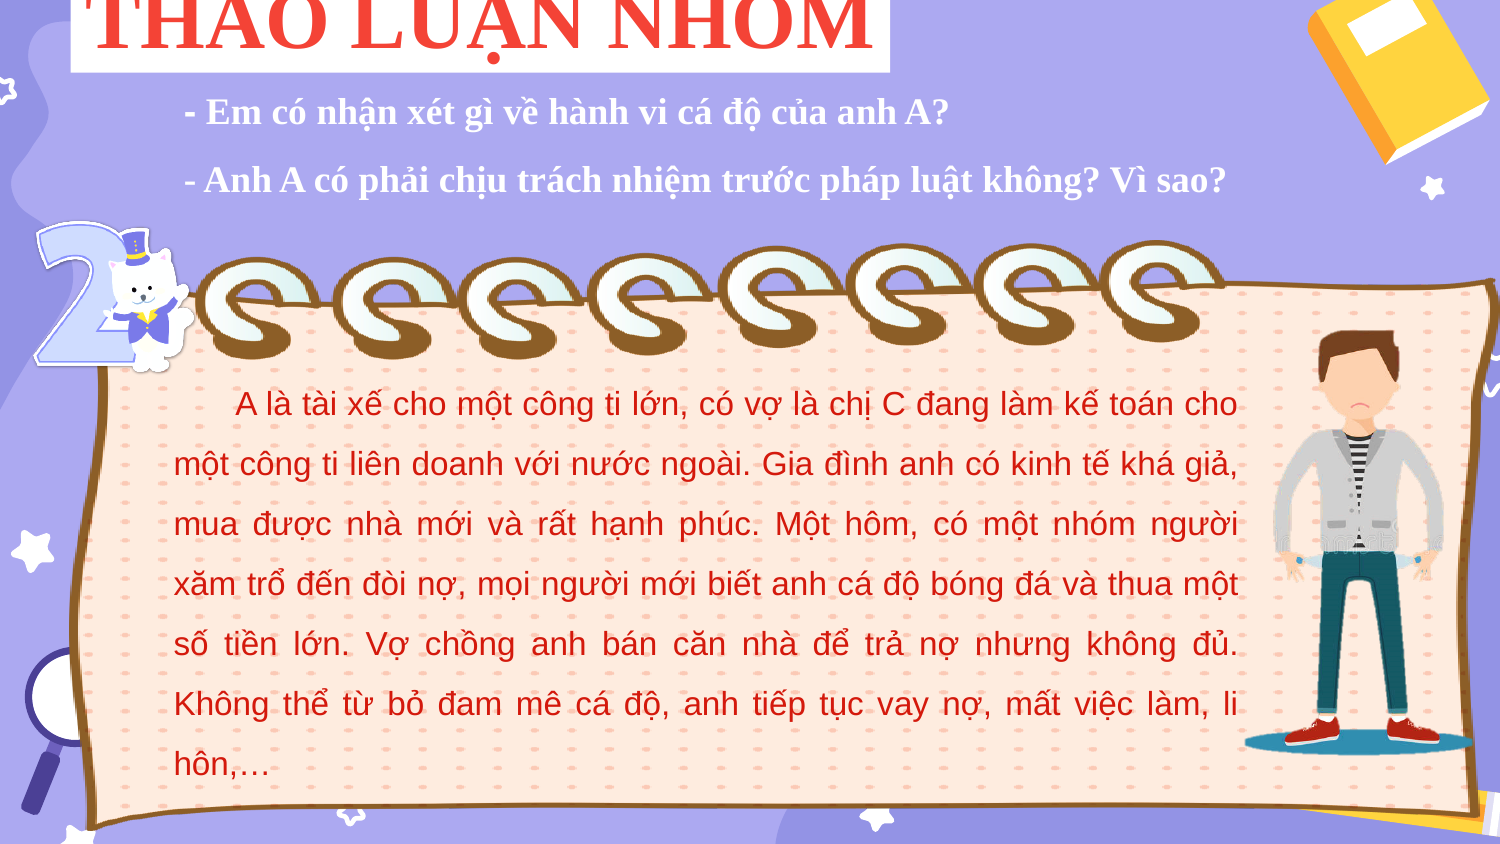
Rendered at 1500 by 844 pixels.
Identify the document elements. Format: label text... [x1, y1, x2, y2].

picture [29, 217, 1500, 831]
text_box - Em có nhận xét gì về hành vi cá độ của anh A? - Anh A có phải chịu trách nhiệm trước pháp luật không? Vì sao? [169, 57, 1443, 208]
text_box THẢO LUẬN NHÓM [70, 0, 891, 73]
